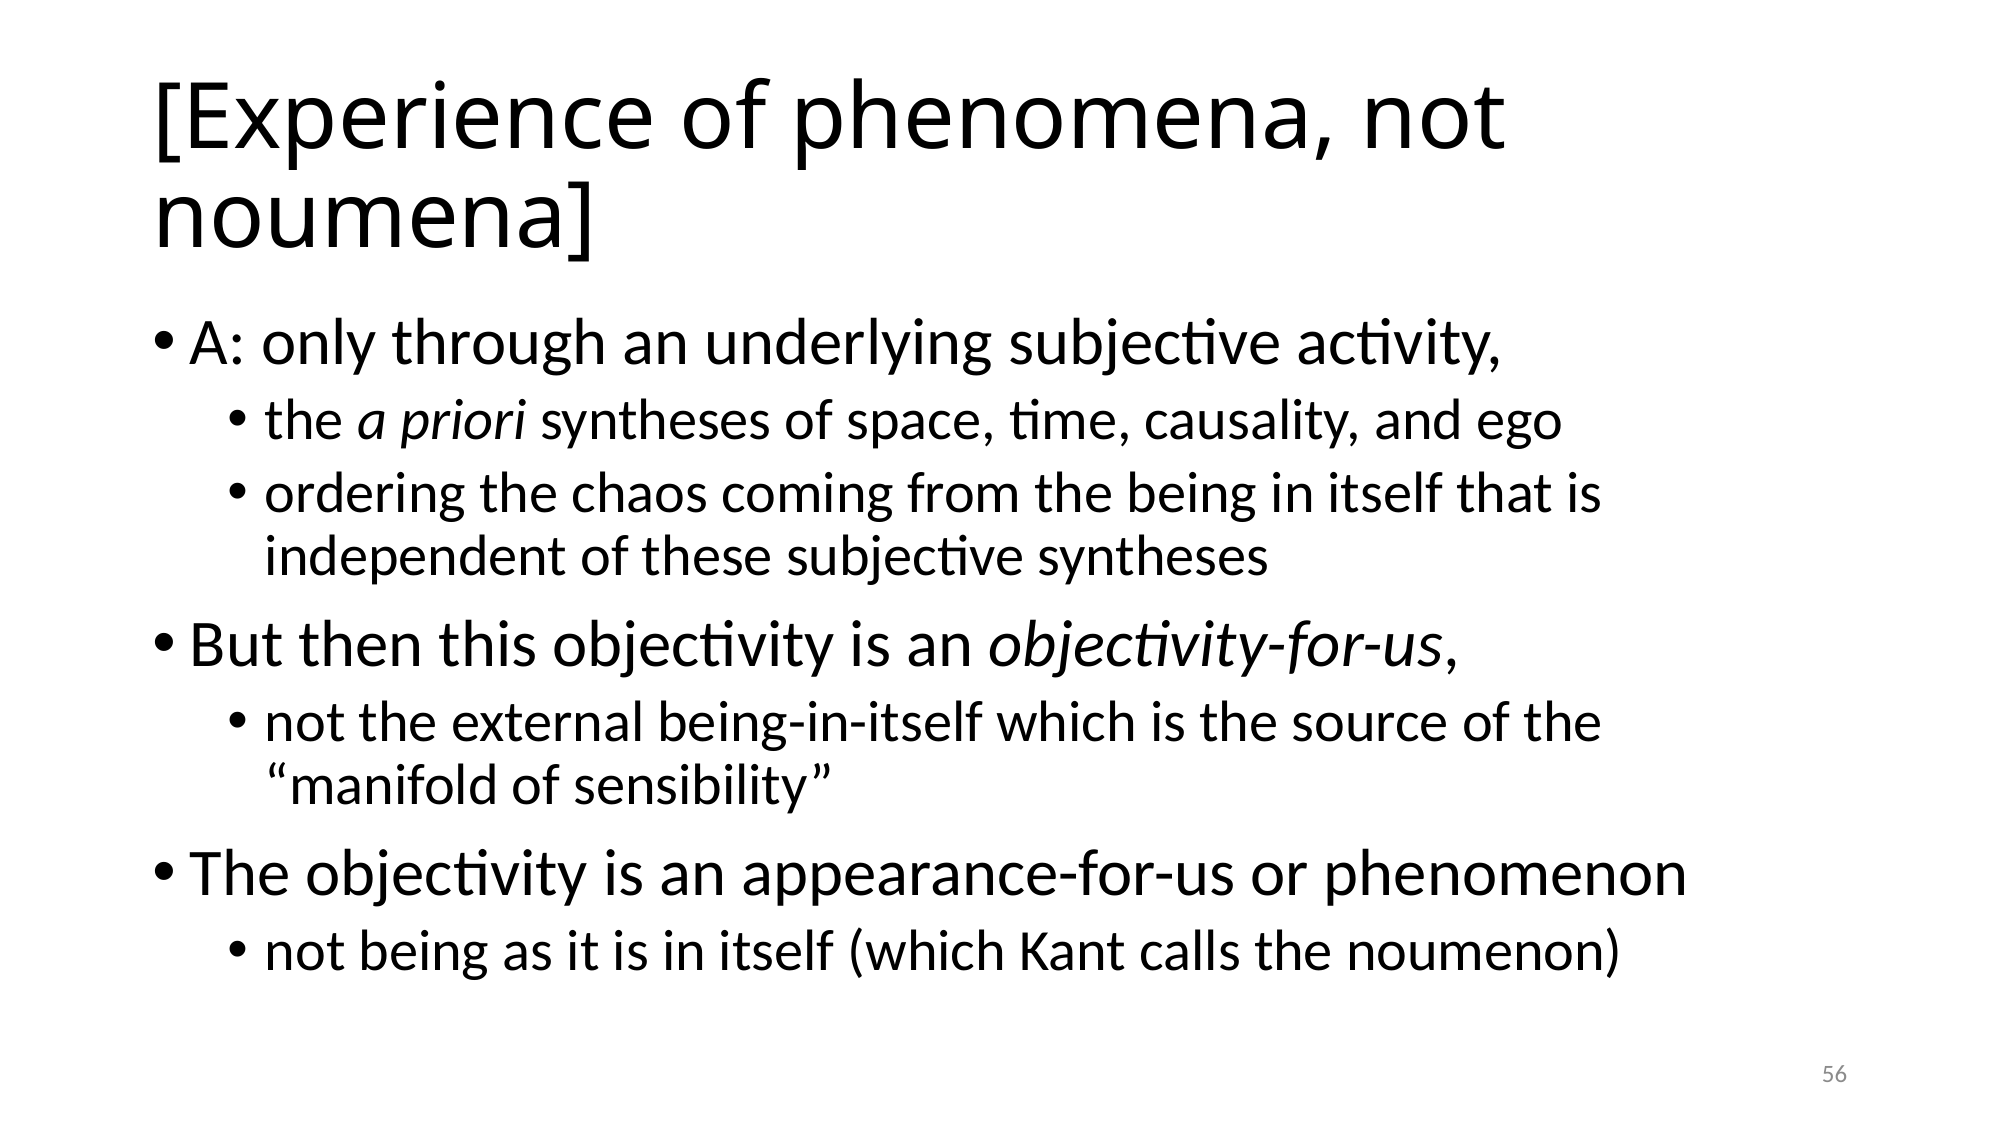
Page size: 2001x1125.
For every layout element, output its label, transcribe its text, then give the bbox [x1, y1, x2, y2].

list A: only through an underlying subjective activity, the a priori syntheses of space, time, causality, and ego ordering the chaos coming from the being in itself that is independent of these subjective syntheses But then this objectivity is an objectivity-for-us, not the external being-in-itself which is the source of the “manifold of sensibility” The objectivity is an appearance-for-us or phenomenon not being as it is in itself (which Kant calls the noumenon) [137, 299, 1863, 1014]
slide_number 56 [1412, 1042, 1863, 1103]
title [Experience of phenomena, not noumena] [137, 59, 1863, 278]
